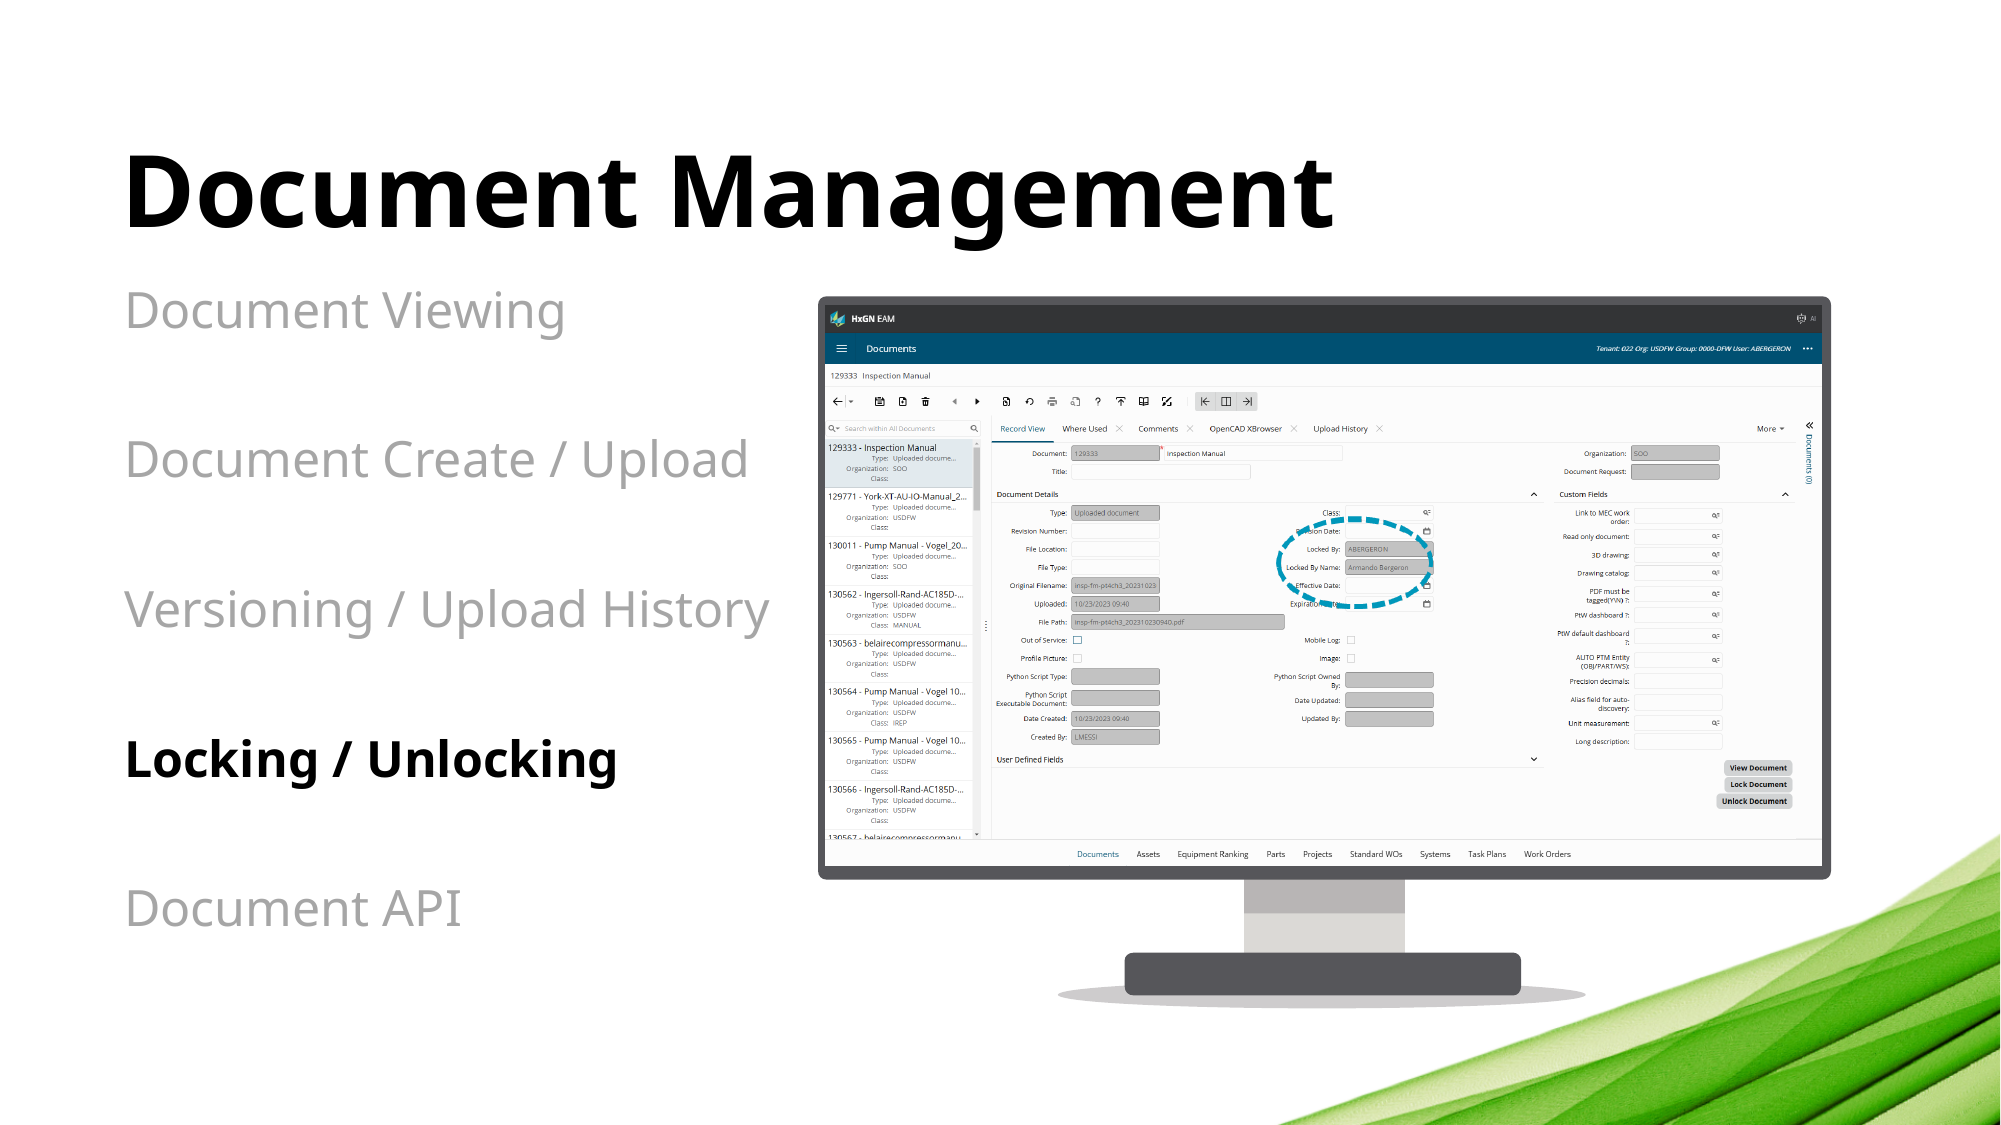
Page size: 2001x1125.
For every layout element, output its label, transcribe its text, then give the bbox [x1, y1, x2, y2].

picture [0, 0, 2001, 1125]
list Document Viewing Document Create / Upload Versioning / Upload History Locking / Unlocking Document API [106, 277, 1893, 1028]
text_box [818, 296, 1831, 1009]
title Document Management [106, 39, 1893, 258]
